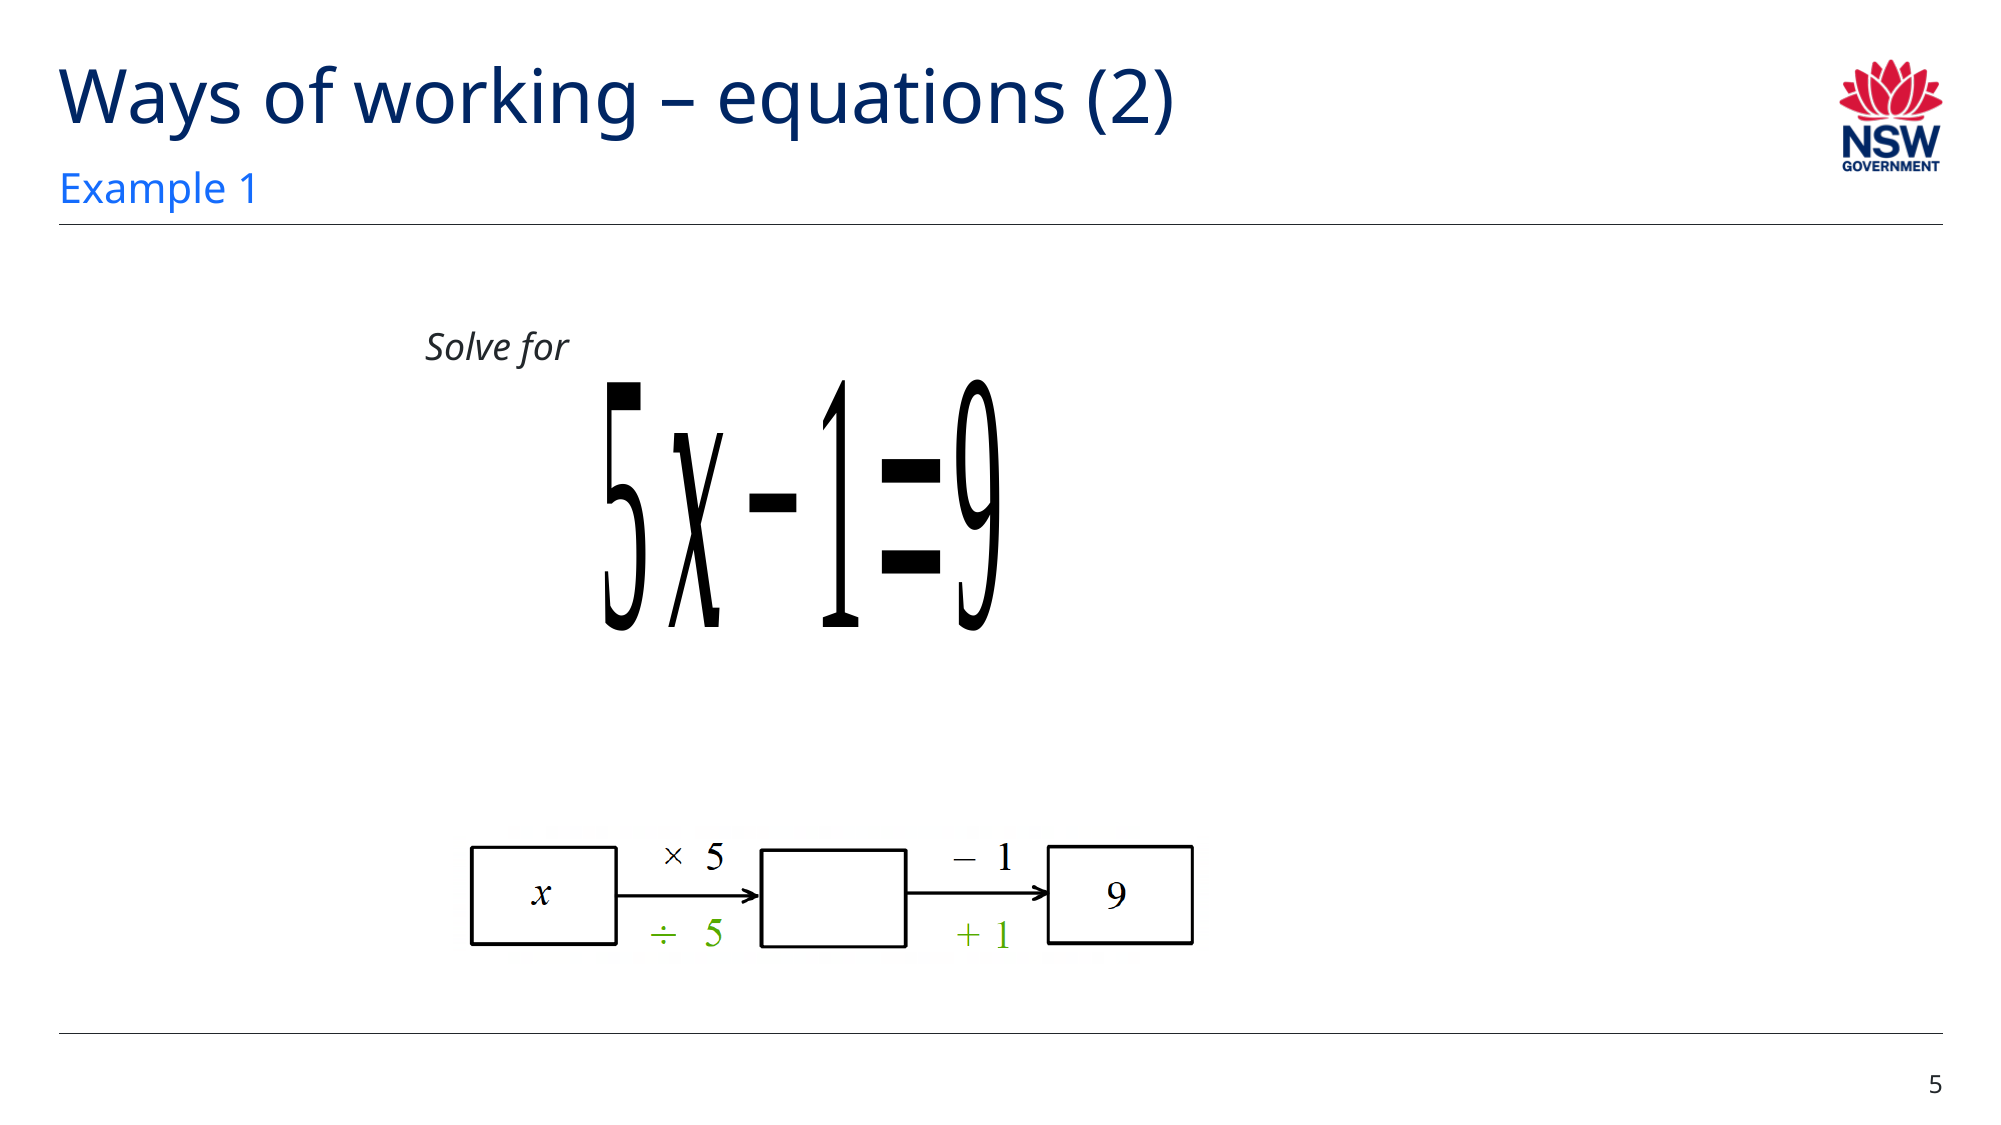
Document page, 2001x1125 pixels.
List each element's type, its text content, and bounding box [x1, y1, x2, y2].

title Ways of working – equations (2) [59, 59, 1713, 149]
picture [453, 826, 1209, 964]
slide_number 5 [1824, 1068, 1943, 1099]
list Example 1 [59, 161, 1713, 212]
picture [1839, 59, 1943, 172]
